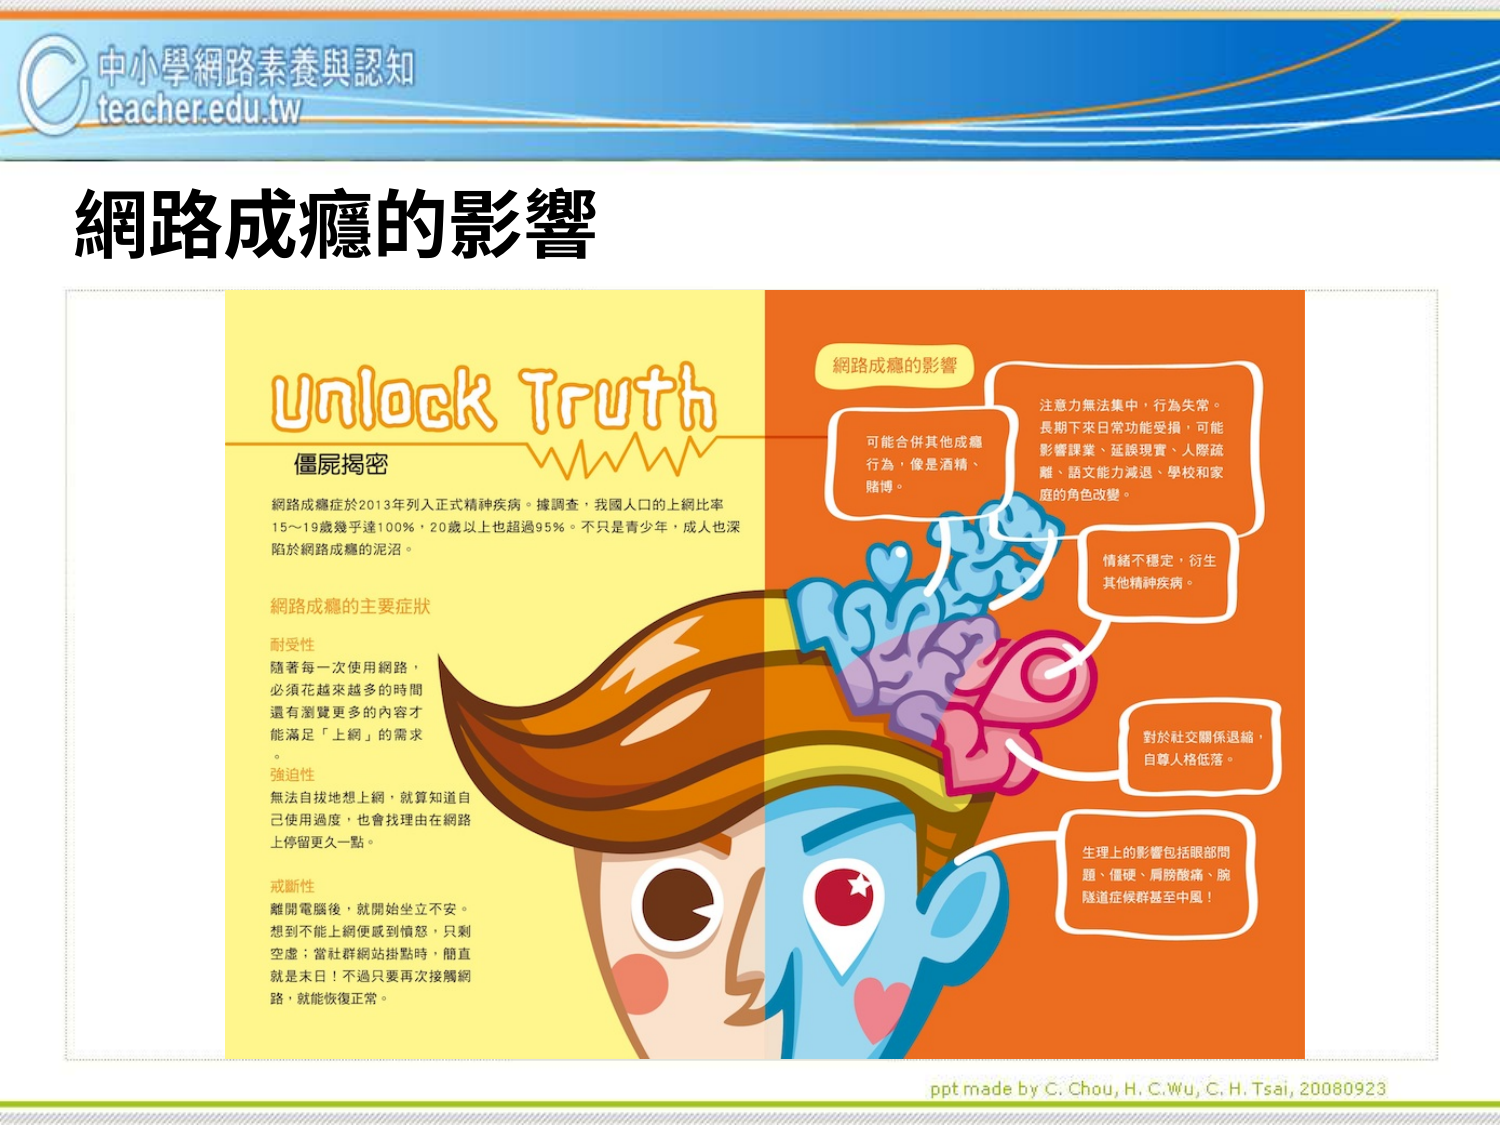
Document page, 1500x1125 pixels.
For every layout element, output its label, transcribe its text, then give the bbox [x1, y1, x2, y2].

title 網路成癮的影響 [58, 163, 1419, 282]
picture [0, 0, 1500, 1125]
